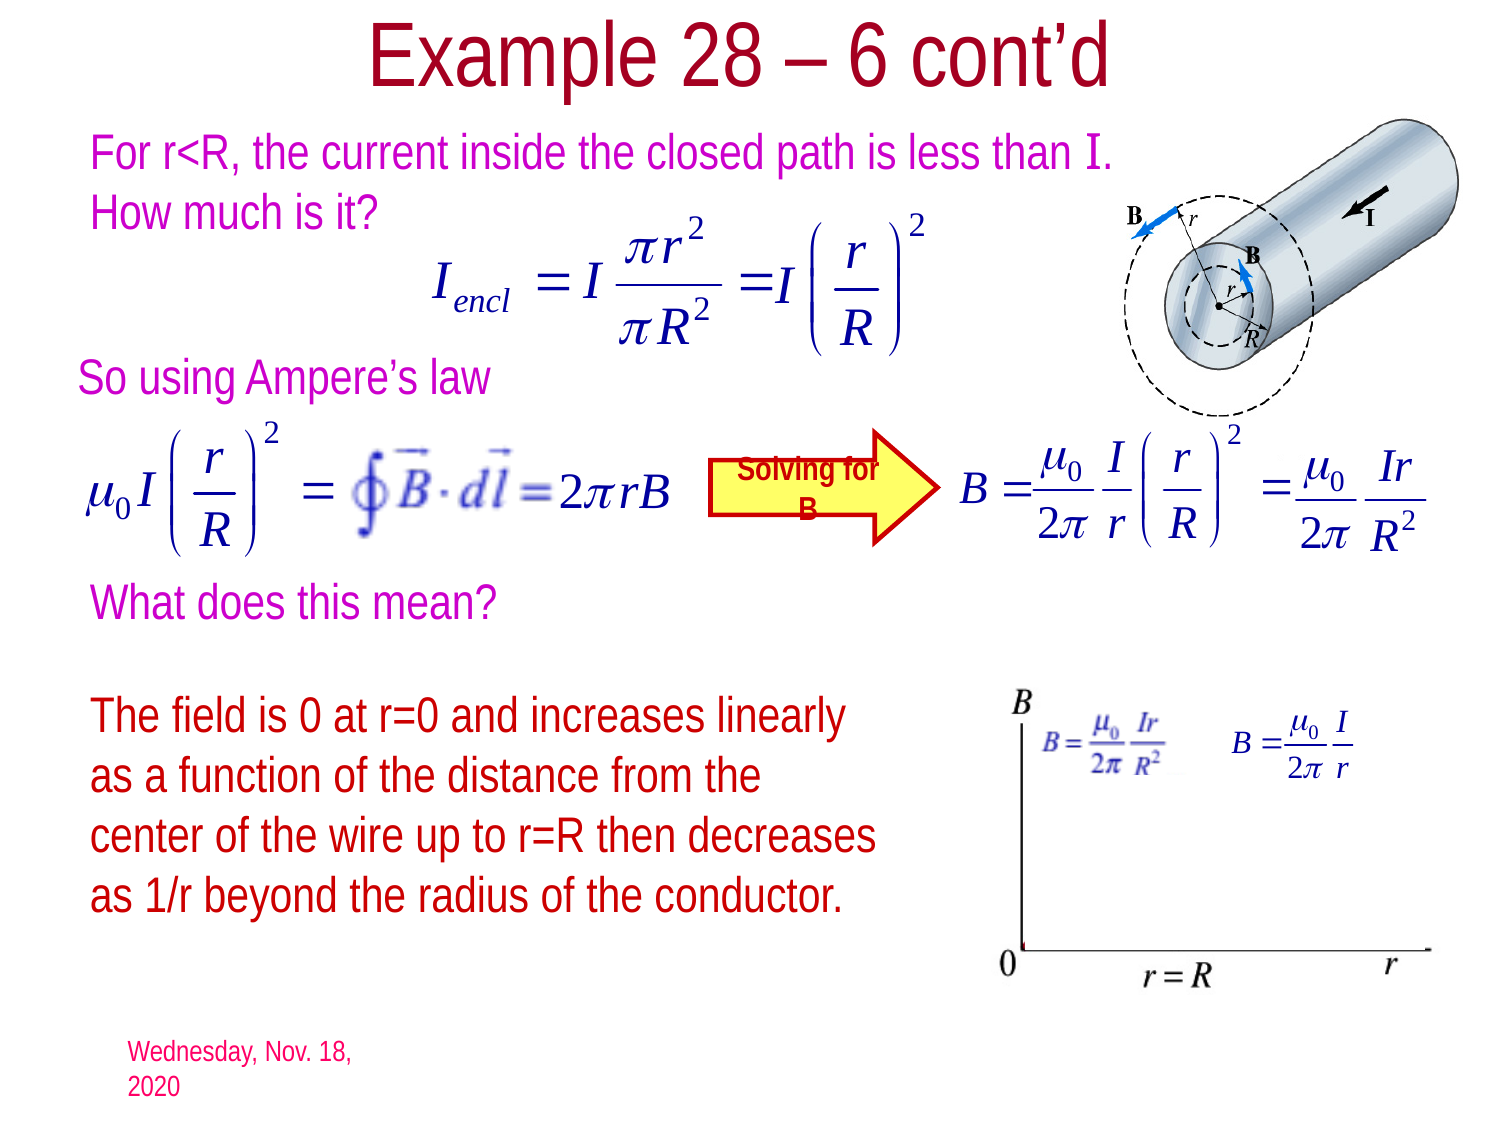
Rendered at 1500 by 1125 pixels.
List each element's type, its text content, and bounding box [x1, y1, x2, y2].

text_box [1224, 699, 1362, 786]
text_box For r<R, the current inside the closed path is less than I. How much is it? [75, 112, 1107, 248]
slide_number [112, 1024, 426, 1101]
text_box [1112, 12, 1500, 563]
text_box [1037, 699, 1169, 780]
text_box What does this mean? [74, 562, 469, 638]
text_box So using Ampere’s law [62, 337, 538, 413]
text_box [474, 399, 1451, 1125]
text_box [421, 243, 567, 324]
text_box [572, 199, 763, 358]
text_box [1024, 412, 1294, 558]
text_box The field is 0 at r=0 and increases linearly as a function of the distance from the center of the wire up to r=R then decreases as 1/r beyond the radius of the conductor. [74, 674, 469, 930]
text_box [563, 462, 682, 524]
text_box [1287, 434, 1437, 563]
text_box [764, 199, 938, 368]
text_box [949, 460, 1019, 513]
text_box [74, 407, 338, 568]
title Example 28 – 6 cont’d [37, 0, 1463, 113]
picture [346, 440, 559, 543]
